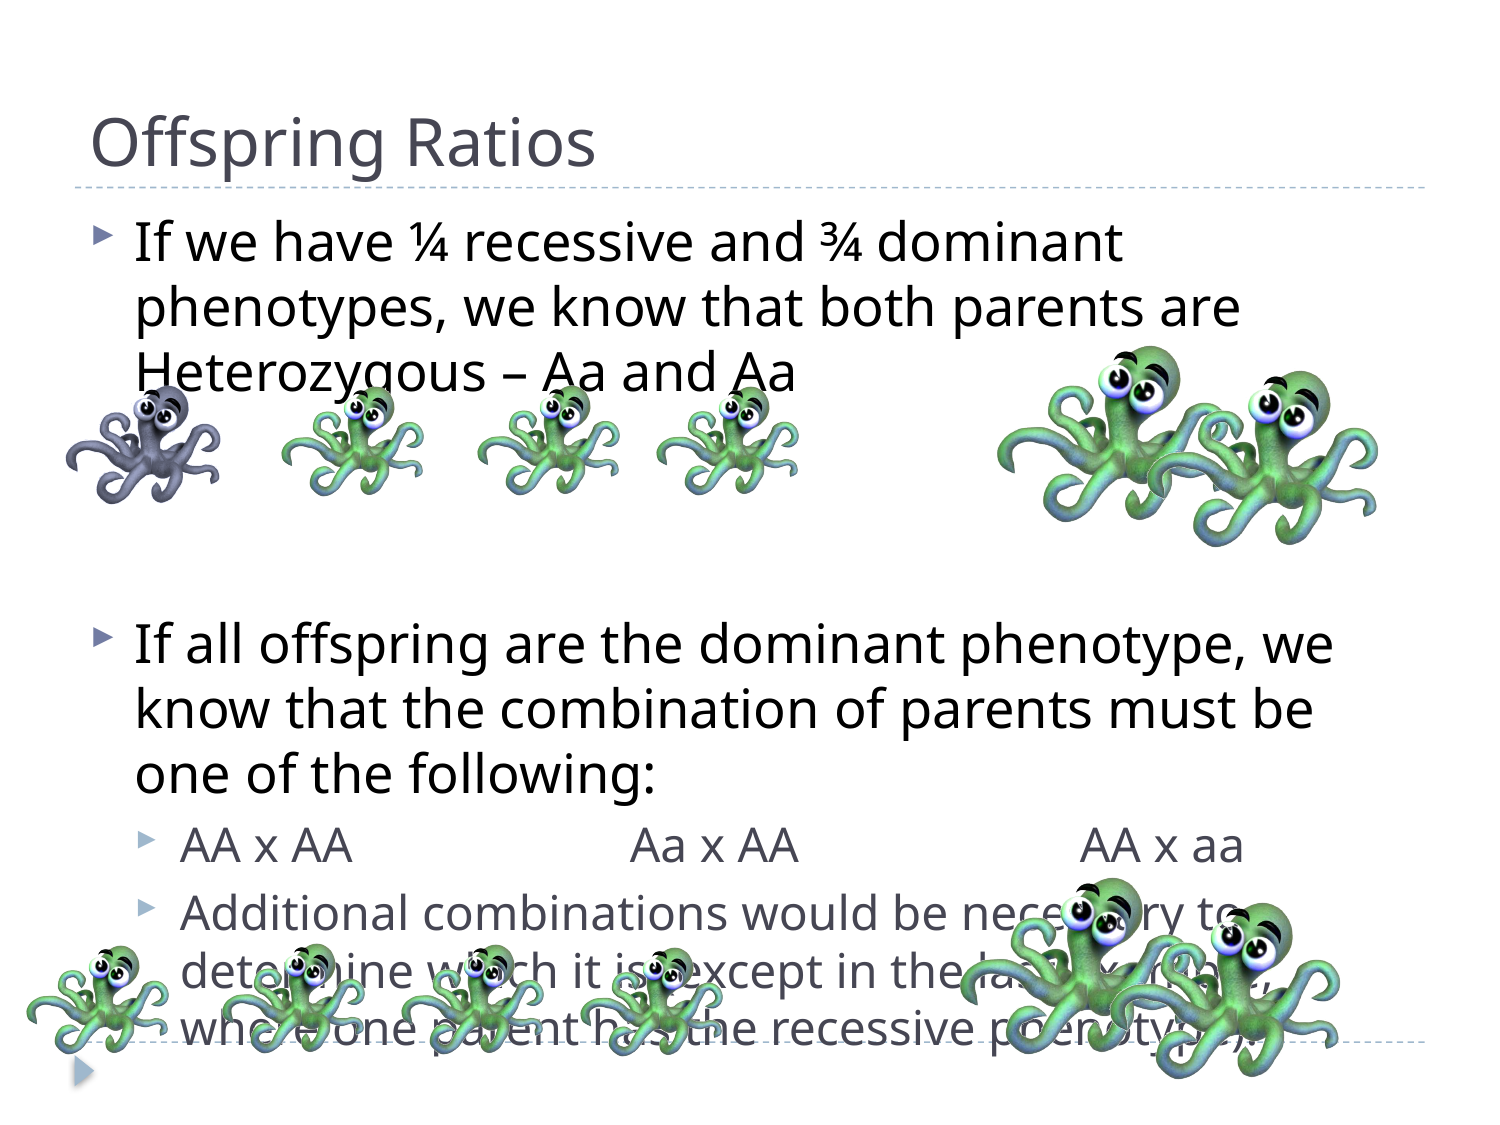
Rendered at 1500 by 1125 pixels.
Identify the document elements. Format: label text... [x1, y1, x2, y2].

picture [395, 941, 550, 1058]
picture [574, 944, 729, 1061]
picture [987, 340, 1388, 553]
picture [650, 383, 805, 499]
picture [949, 872, 1351, 1086]
list If we have ¼ recessive and ¾ dominant phenotypes, we know that both parents are Heterozygous – Aa and Aa If all offspring are the dominant phenotype, we know that the combination of parents must be one of the following: AA x AA Aa x AA AA x aa Additional combinations would be necessary to determine which it is (except in the last example, where one parent has the recessive phenotype). [75, 200, 1425, 1010]
picture [20, 942, 175, 1058]
picture [275, 383, 430, 500]
picture [471, 382, 627, 499]
title Offspring Ratios [75, 24, 1425, 188]
picture [59, 382, 227, 508]
picture [216, 940, 371, 1057]
